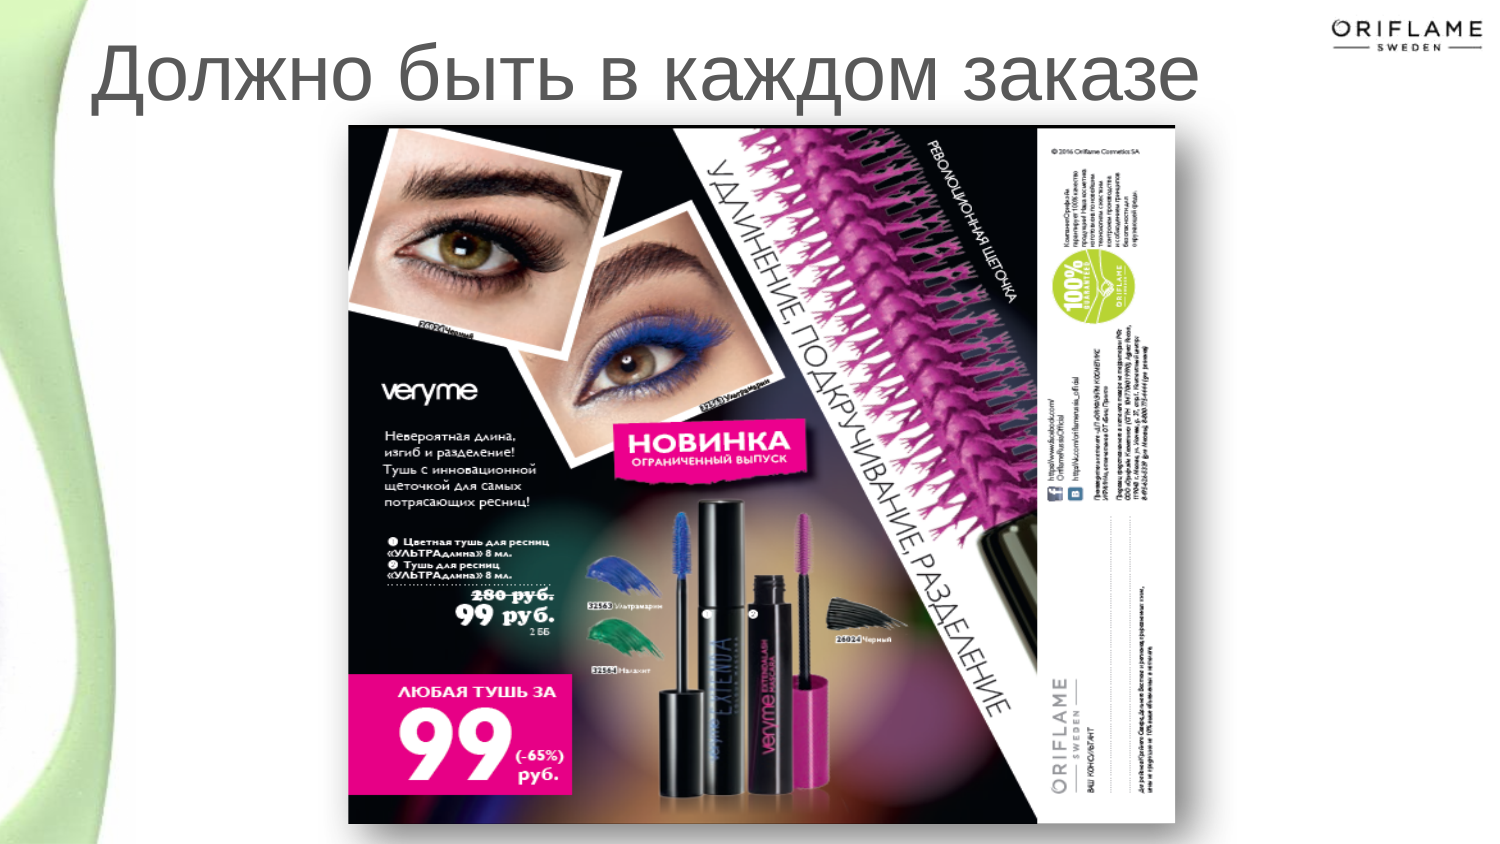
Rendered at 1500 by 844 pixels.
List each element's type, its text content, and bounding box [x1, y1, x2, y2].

text_box Должно быть в каждом заказе [76, 14, 1282, 125]
picture [0, 0, 135, 843]
picture [348, 125, 1176, 824]
picture [1314, 2, 1500, 68]
